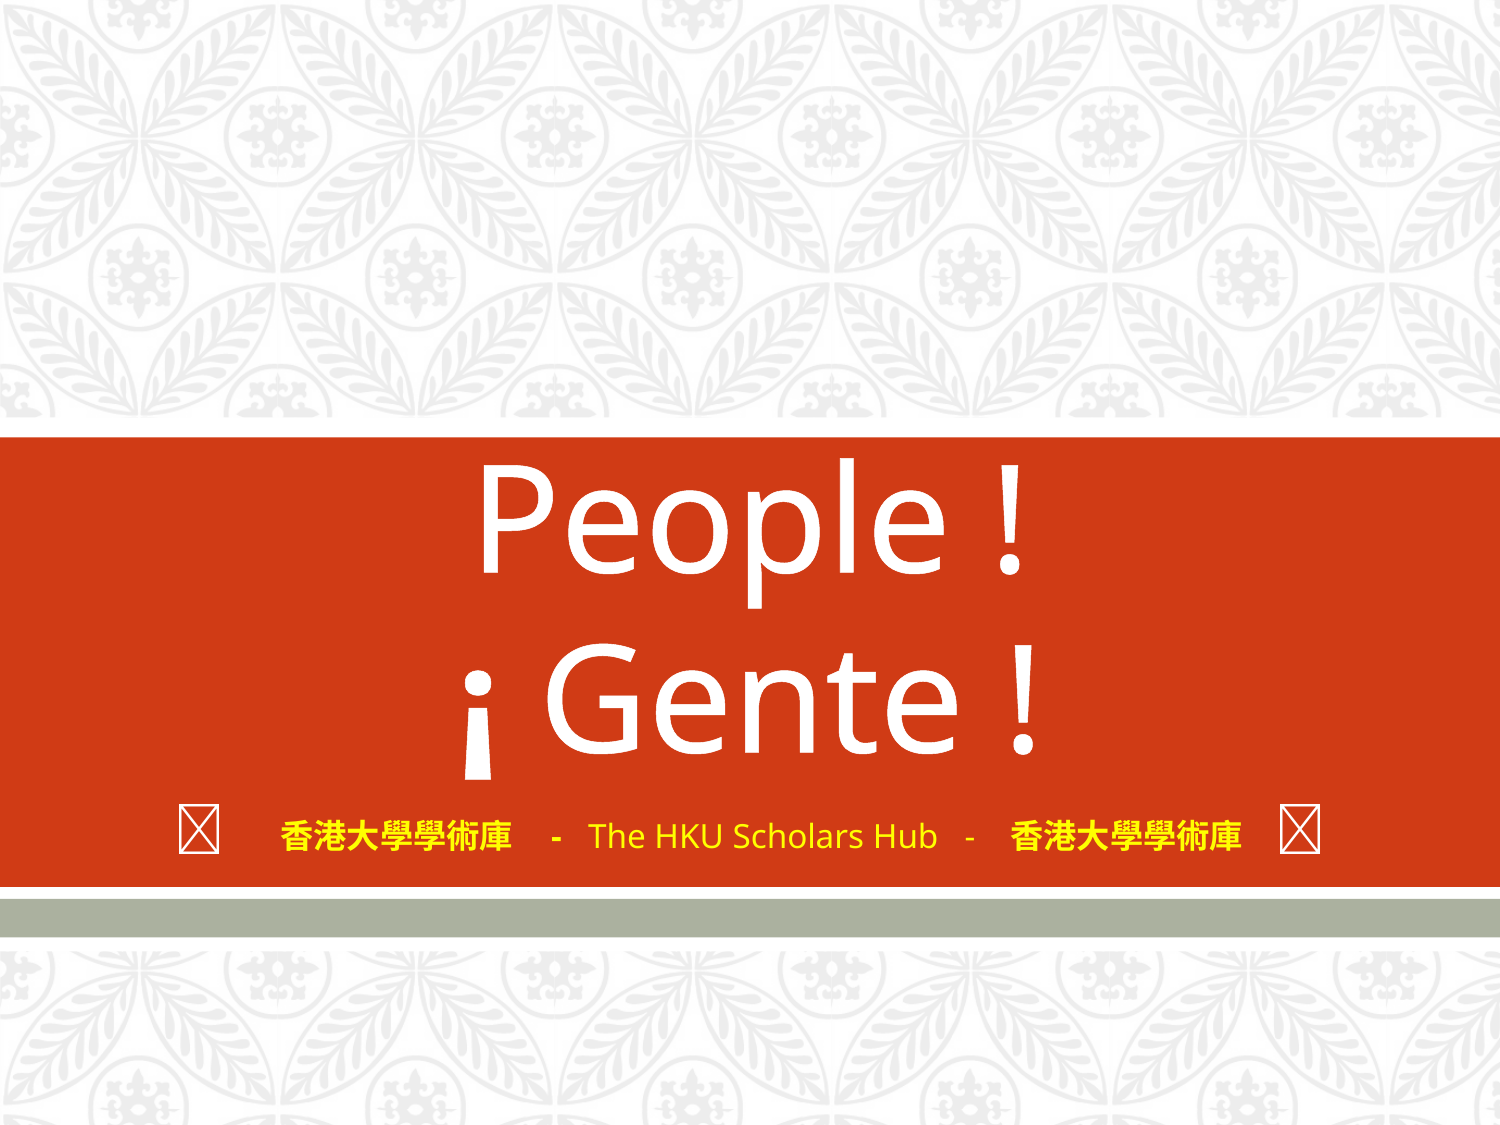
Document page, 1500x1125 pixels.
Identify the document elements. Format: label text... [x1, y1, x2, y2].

title People ! ¡ Gente ! [37, 549, 1463, 790]
